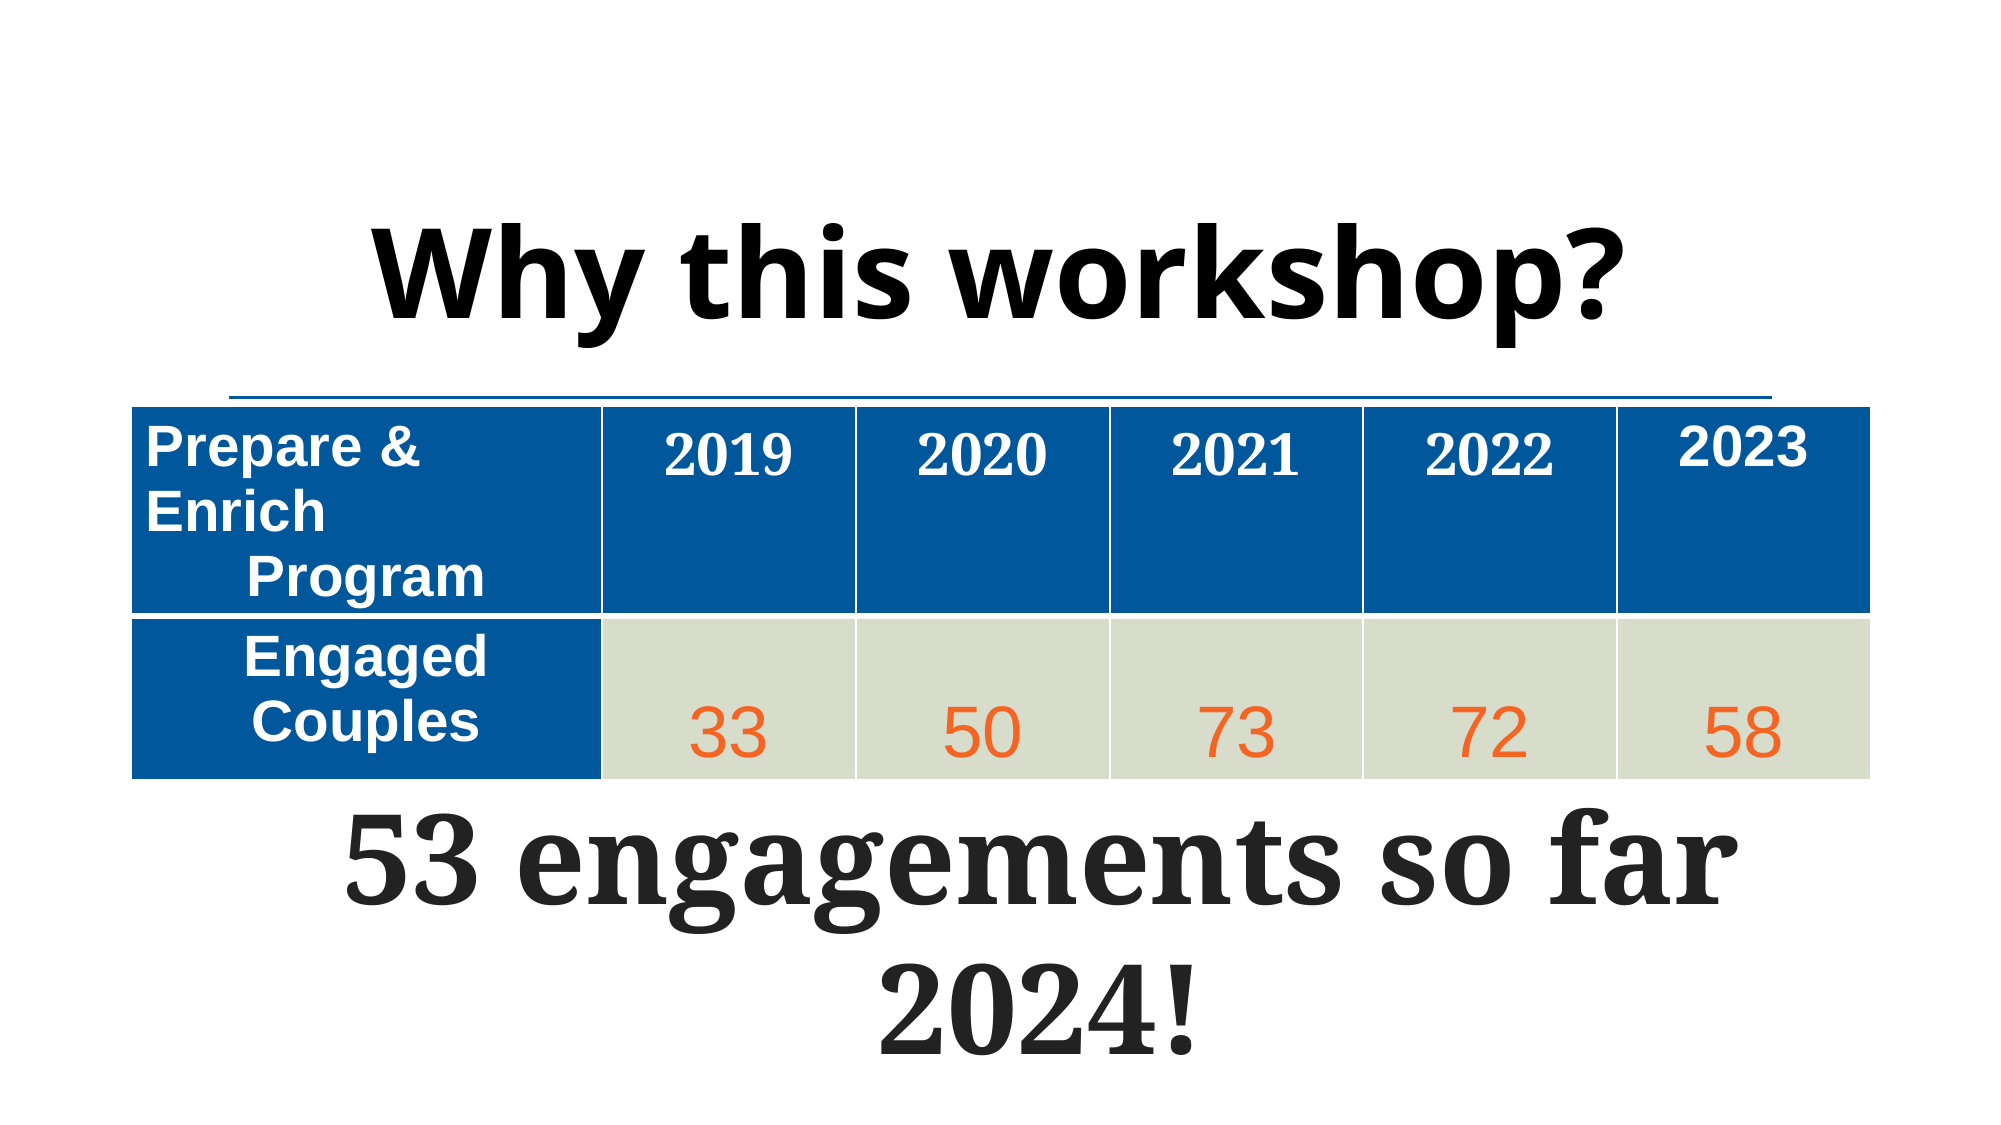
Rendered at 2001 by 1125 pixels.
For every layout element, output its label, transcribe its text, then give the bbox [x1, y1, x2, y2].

table_cell Engaged Couples [132, 619, 601, 779]
table_header Prepare & Enrich Program [132, 407, 601, 613]
table_header 2020 [857, 407, 1109, 613]
text_box 53 engagements so far 2024! [145, 772, 1901, 1088]
table_header 2021 [1111, 407, 1362, 613]
table_header 2019 [603, 407, 855, 613]
table_header 2022 [1364, 407, 1616, 613]
table_cell 73 [1111, 619, 1362, 772]
title Why this workshop? [212, 161, 1788, 375]
table_cell 50 [857, 619, 1109, 772]
table_header 2023 [1618, 407, 1870, 613]
table_cell 72 [1364, 619, 1616, 772]
table_cell 58 [1618, 619, 1870, 772]
table_cell 33 [603, 619, 855, 772]
